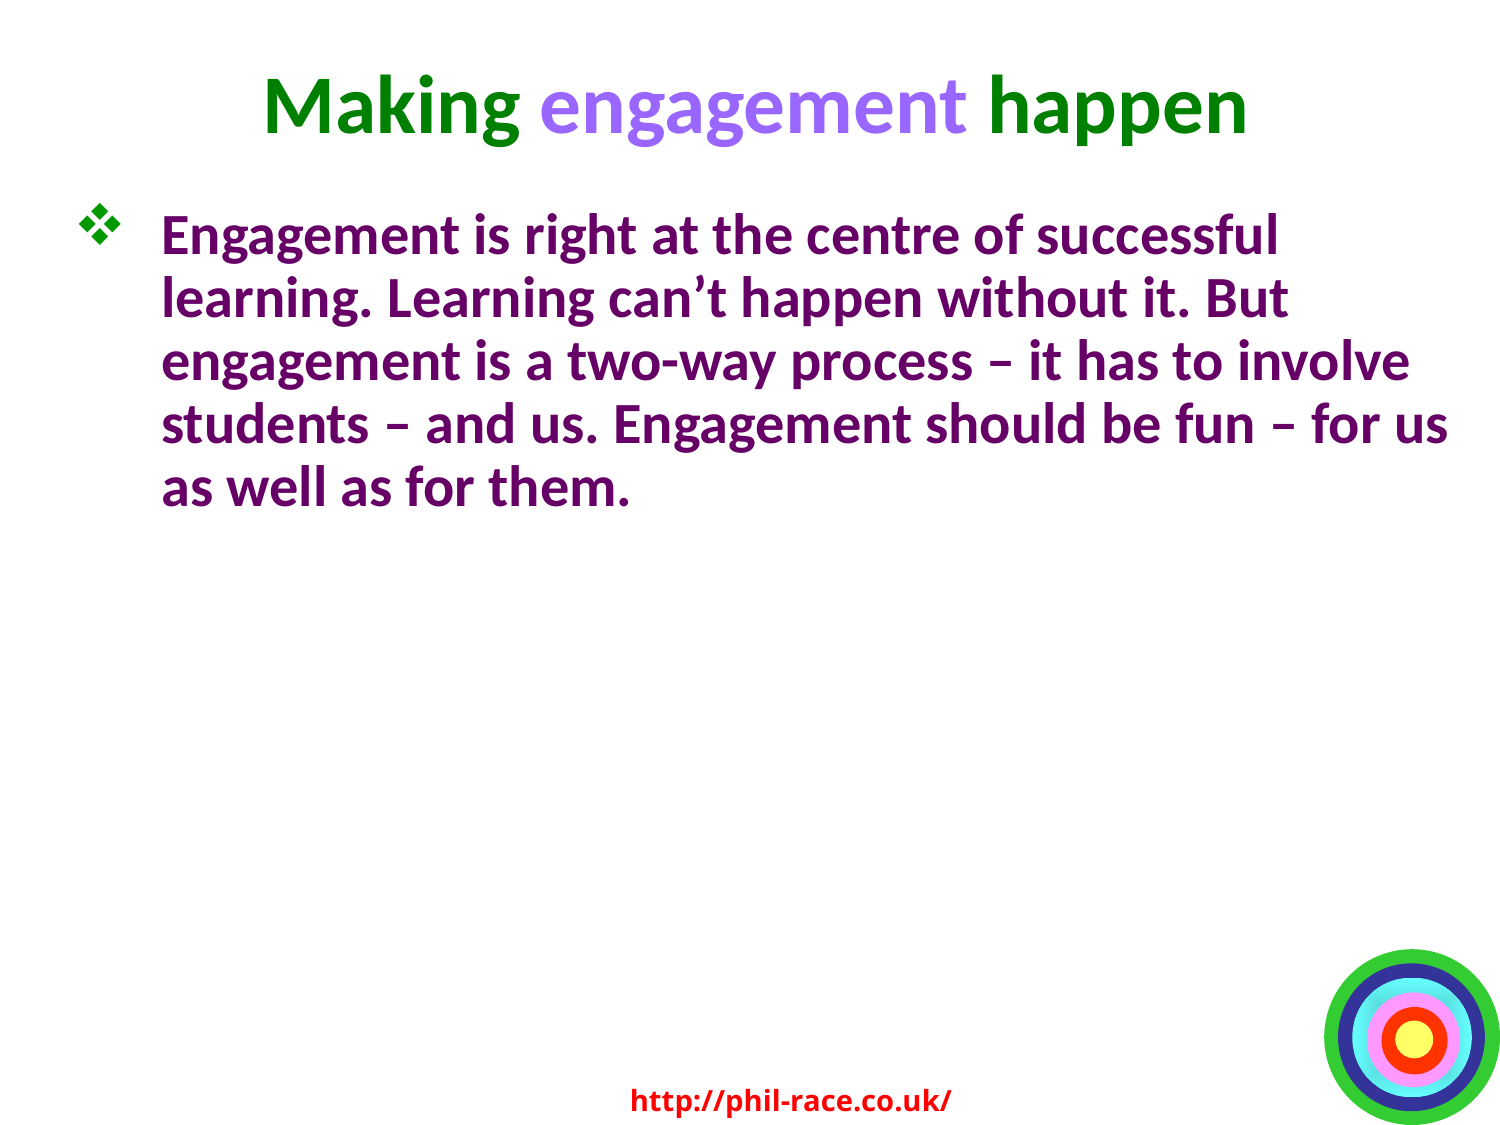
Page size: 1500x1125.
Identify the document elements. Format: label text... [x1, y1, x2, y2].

title Making engagement happen [40, 30, 1471, 185]
list Engagement is right at the centre of successful learning. Learning can’t happen without it. But engagement is a two-way process – it has to involve students – and us. Engagement should be fun – for us as well as for them. [58, 196, 1471, 963]
